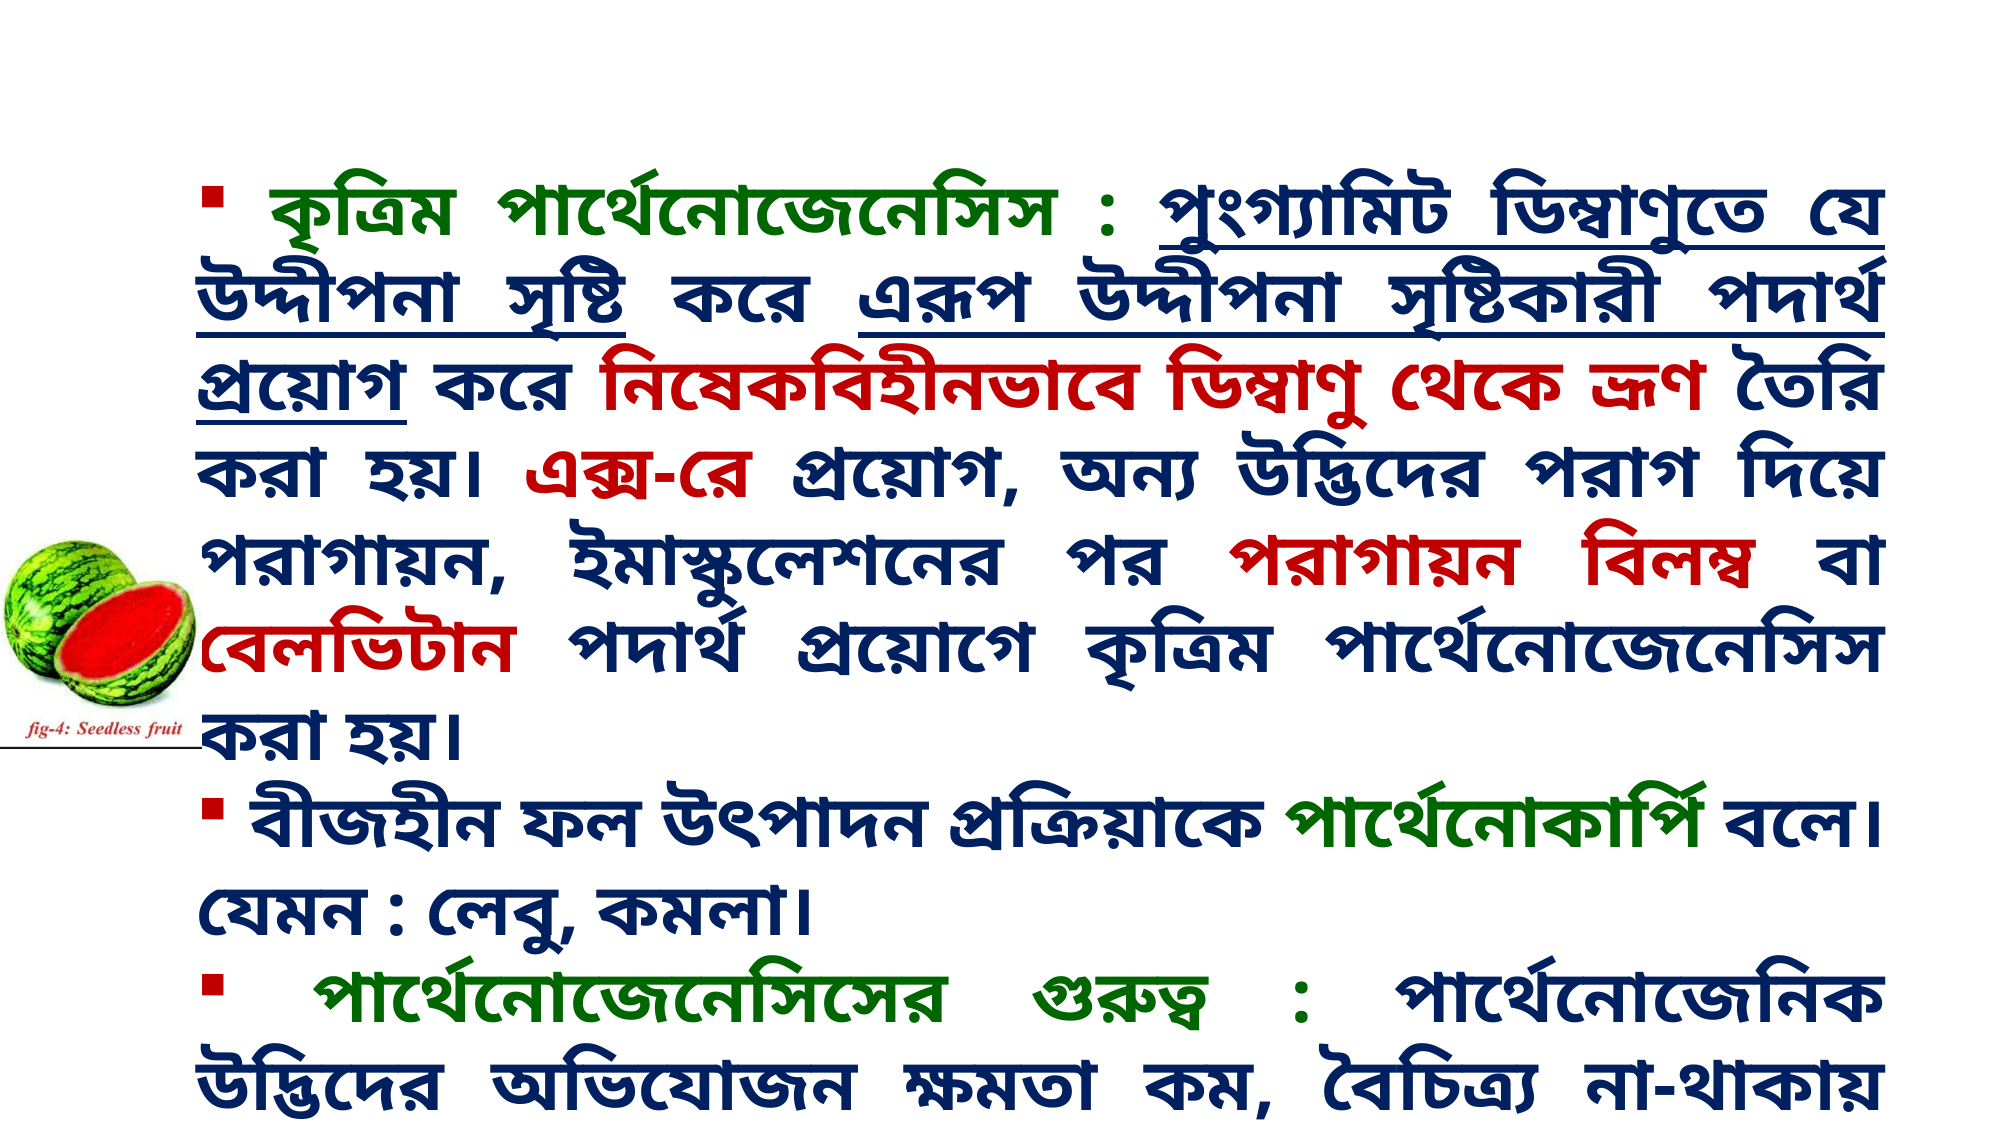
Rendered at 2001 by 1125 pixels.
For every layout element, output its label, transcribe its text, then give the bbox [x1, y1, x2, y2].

picture [0, 537, 203, 749]
text_box কৃত্রিম পার্থেনোজেনেসিস : পুংগ্যামিট ডিম্বাণুতে যে উদ্দীপনা সৃষ্টি করে এরূপ উদ্দীপনা সৃষ্টিকারী পদার্থ প্রয়োগ করে নিষেকবিহীনভাবে ডিম্বাণু থেকে ভ্রূণ তৈরি করা হয়। এক্স-রে প্রয়োগ, অন্য উদ্ভিদের পরাগ দিয়ে পরাগায়ন, ইমাস্কুলেশনের পর পরাগায়ন বিলম্ব বা বেলভিটান পদার্থ প্রয়োগে কৃত্রিম পার্থেনোজেনেসিস করা হয়। বীজহীন ফল উৎপাদন প্রক্রিয়াকে পার্থেনোকার্পি বলে। যেমন : লেবু, কমলা। পার্থেনোজেনেসিসের গুরুত্ব : পার্থেনোজেনিক উদ্ভিদের অভিযোজন ক্ষমতা কম, বৈচিত্র্য না-থাকায় জীবনীশক্তি ক্ষীণ এবং জীবনকাল স্বল্প। এসব সীমাবদ্ধতা সত্ত্বেও হোমোজাইগাস স্বভাবের জন্য বংশগতিবিদ ও প্রজননবিদের নিকট পার্থেনোজেনিক উদ্ভিদ গুরুত্বপূর্ণ। [181, 154, 1900, 1125]
